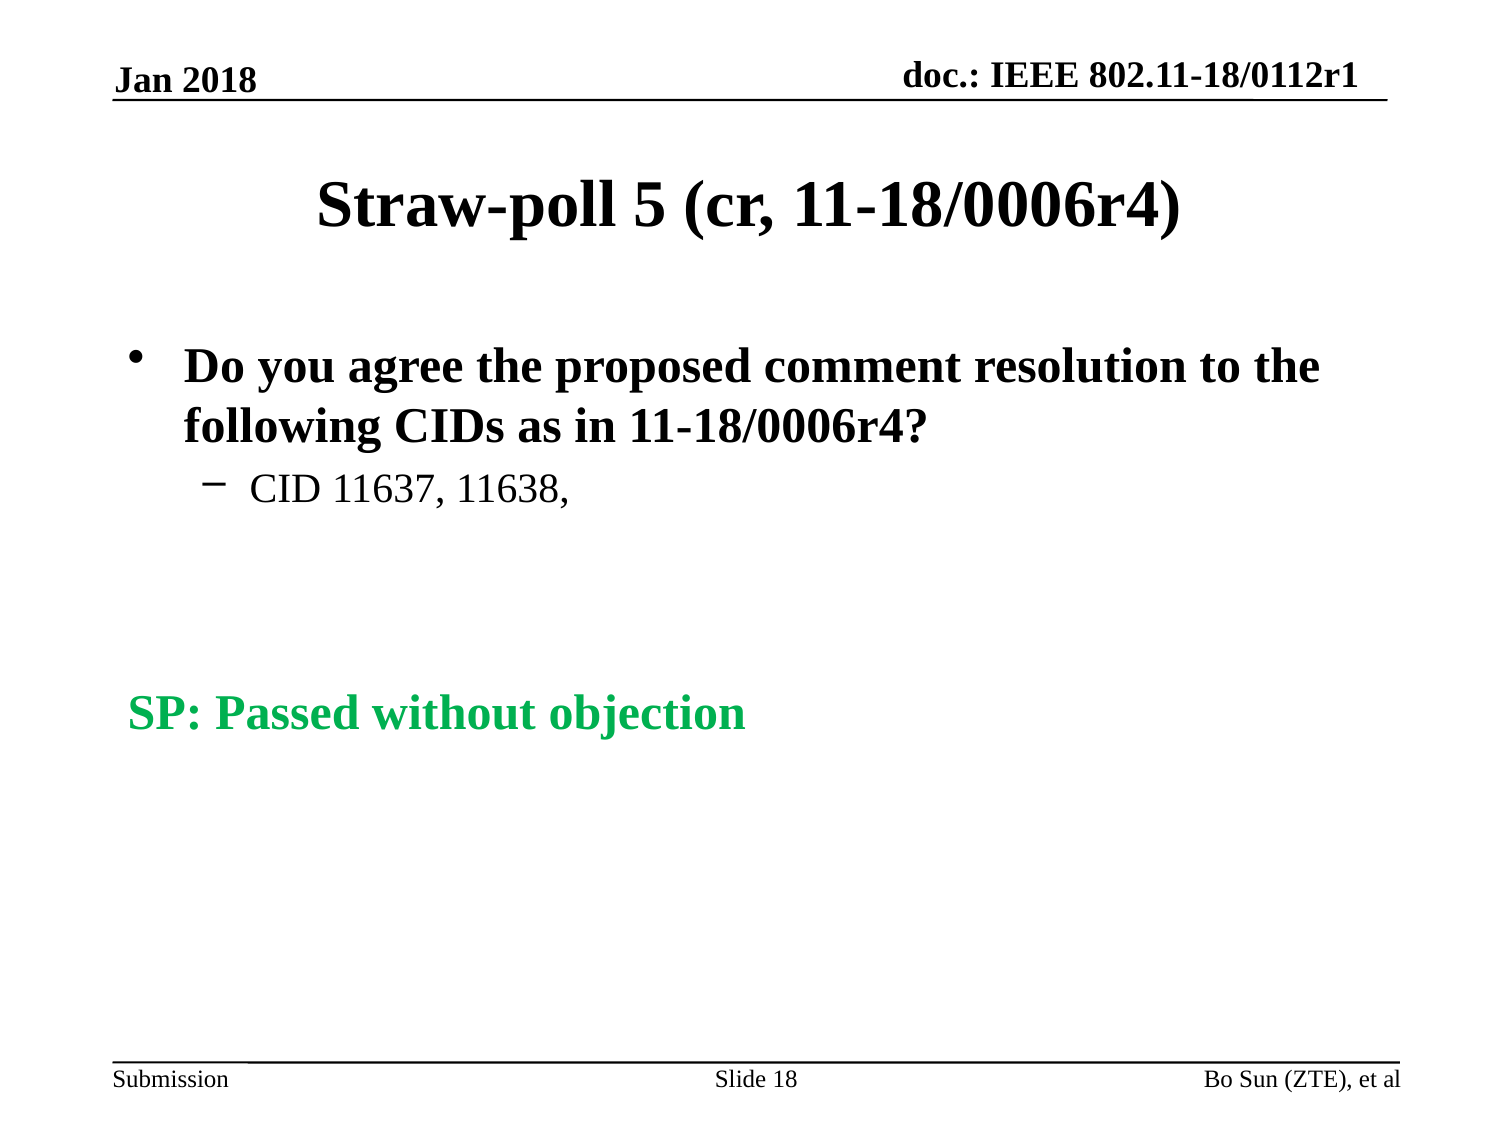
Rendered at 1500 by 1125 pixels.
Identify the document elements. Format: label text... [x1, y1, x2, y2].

title Straw-poll 5 (cr, 11-18/0006r4) [112, 112, 1388, 288]
slide_number Slide 18 [712, 1061, 800, 1093]
list Do you agree the proposed comment resolution to the following CIDs as in 11-18/0006r4? CID 11637, 11638, SP: Passed without objection [112, 324, 1388, 1000]
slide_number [114, 54, 259, 101]
footer Bo Sun (ZTE), et al [1200, 1061, 1402, 1093]
